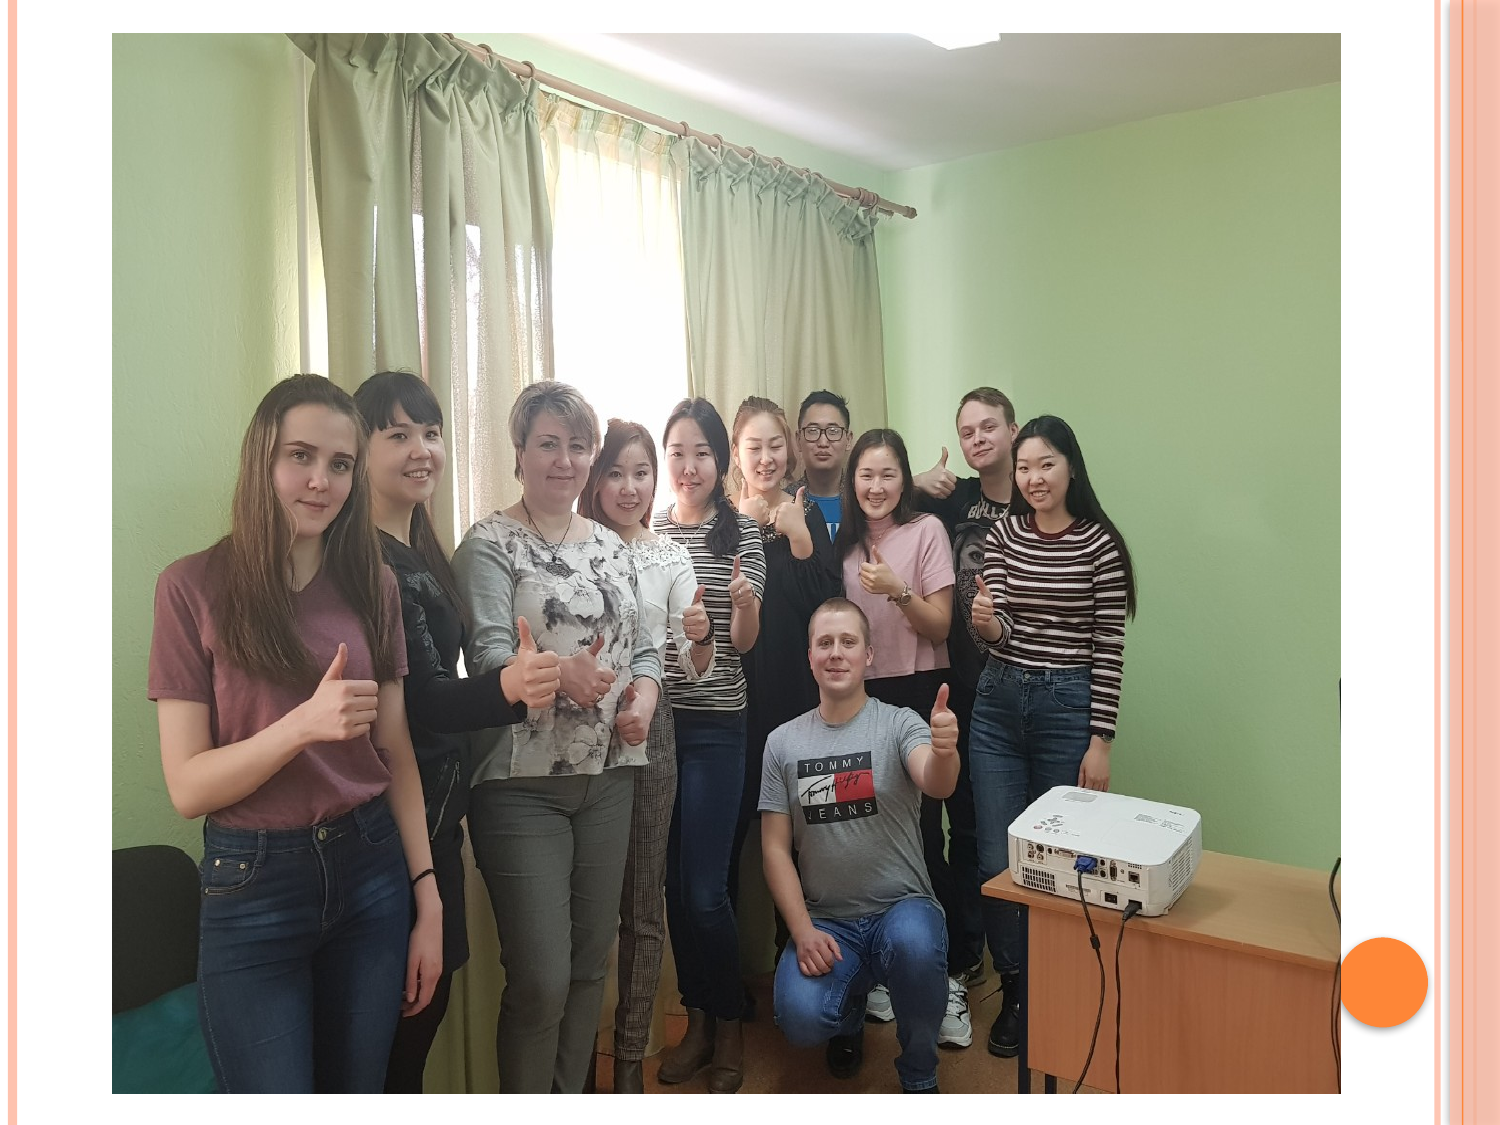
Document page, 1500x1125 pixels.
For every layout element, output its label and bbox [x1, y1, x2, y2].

list [111, 32, 1342, 1095]
